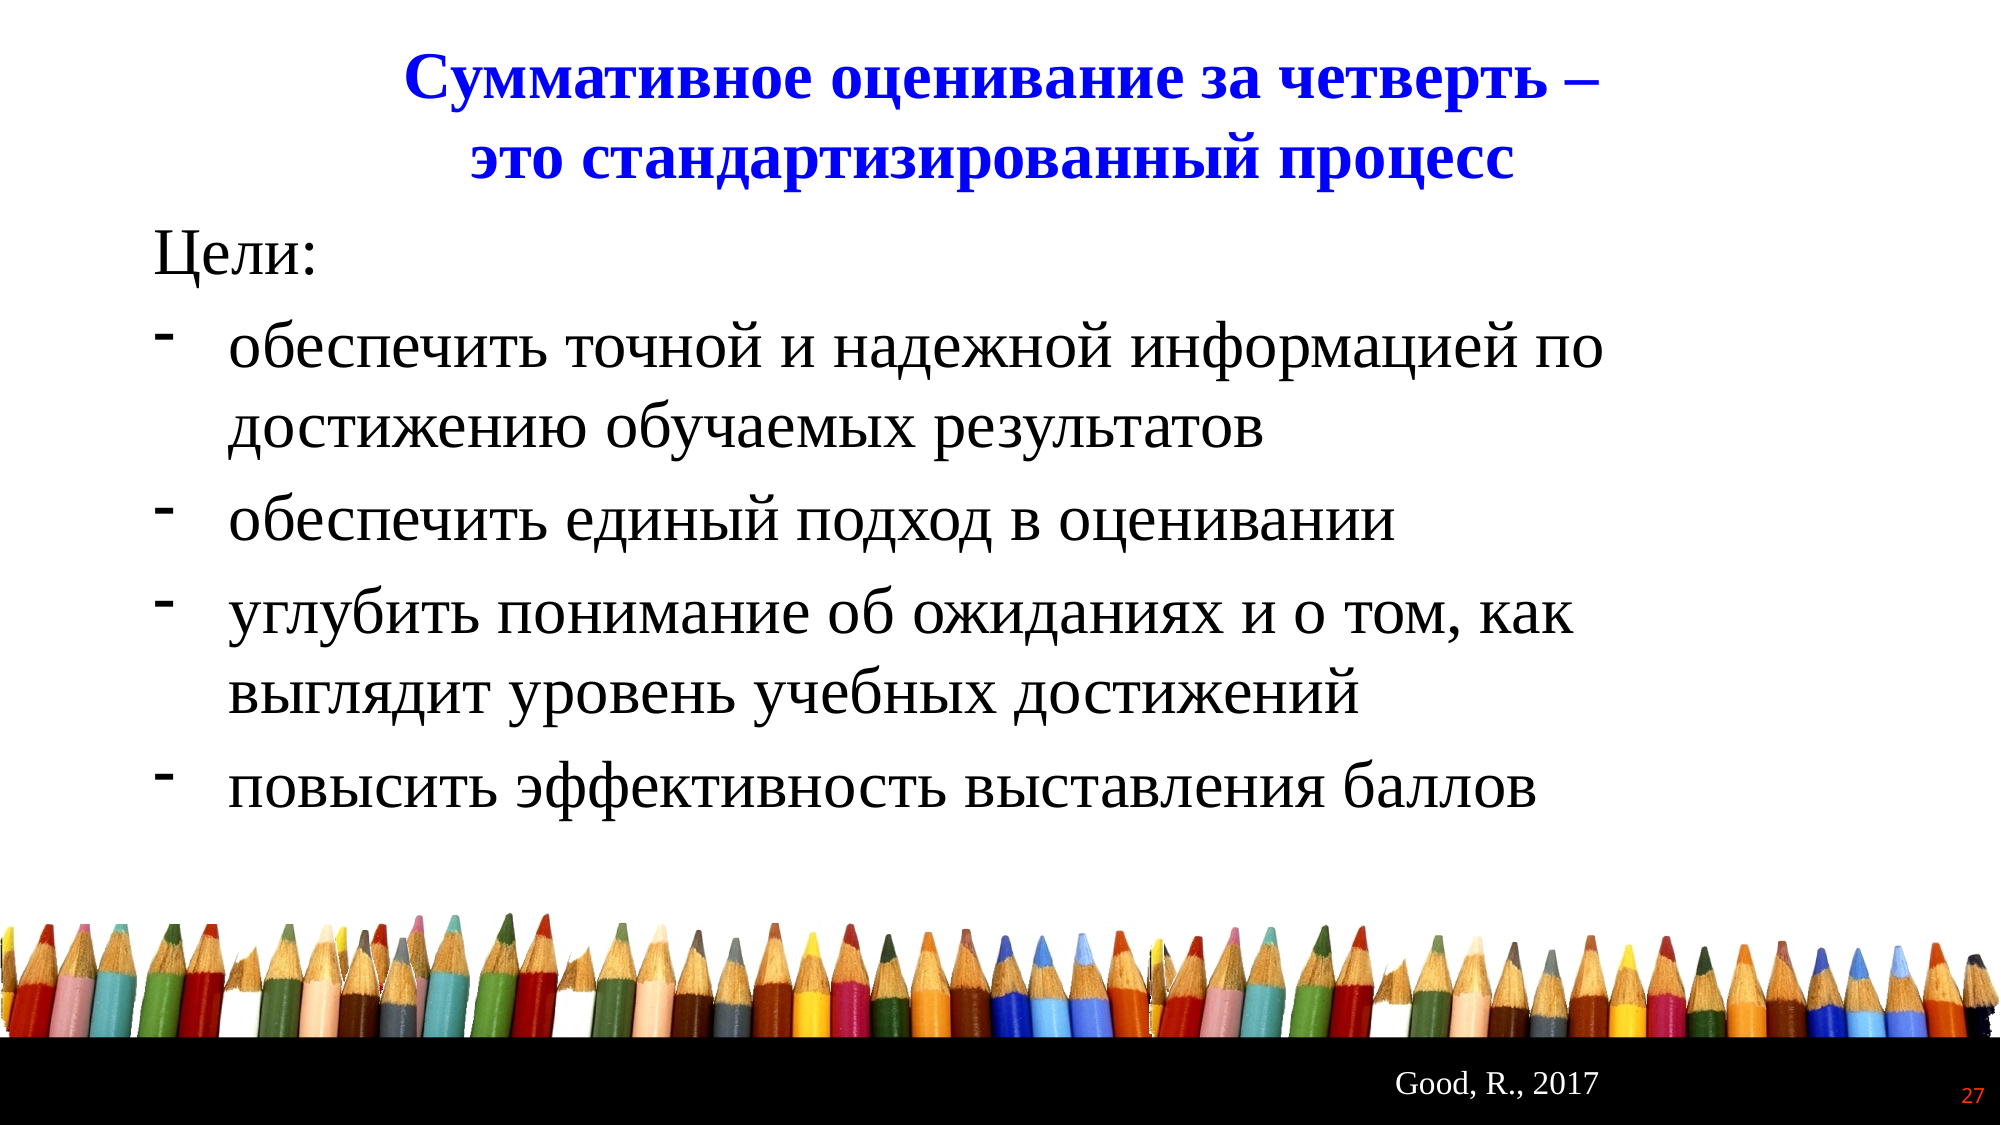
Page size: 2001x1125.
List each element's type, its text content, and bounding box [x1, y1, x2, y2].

text_box Цели: обеспечить точной и надежной информацией по достижению обучаемых результатов обеспечить единый подход в оценивании углубить понимание об ожиданиях и о том, как выглядит уровень учебных достижений повысить эффективность выставления баллов [139, 200, 1861, 925]
text_box Суммативное оценивание за четверть – это стандартизированный процесс [362, 24, 1642, 238]
slide_number 27 [1666, 1074, 2000, 1125]
picture [0, 924, 2000, 1037]
text_box Good, R., 2017 [1304, 1053, 1615, 1109]
